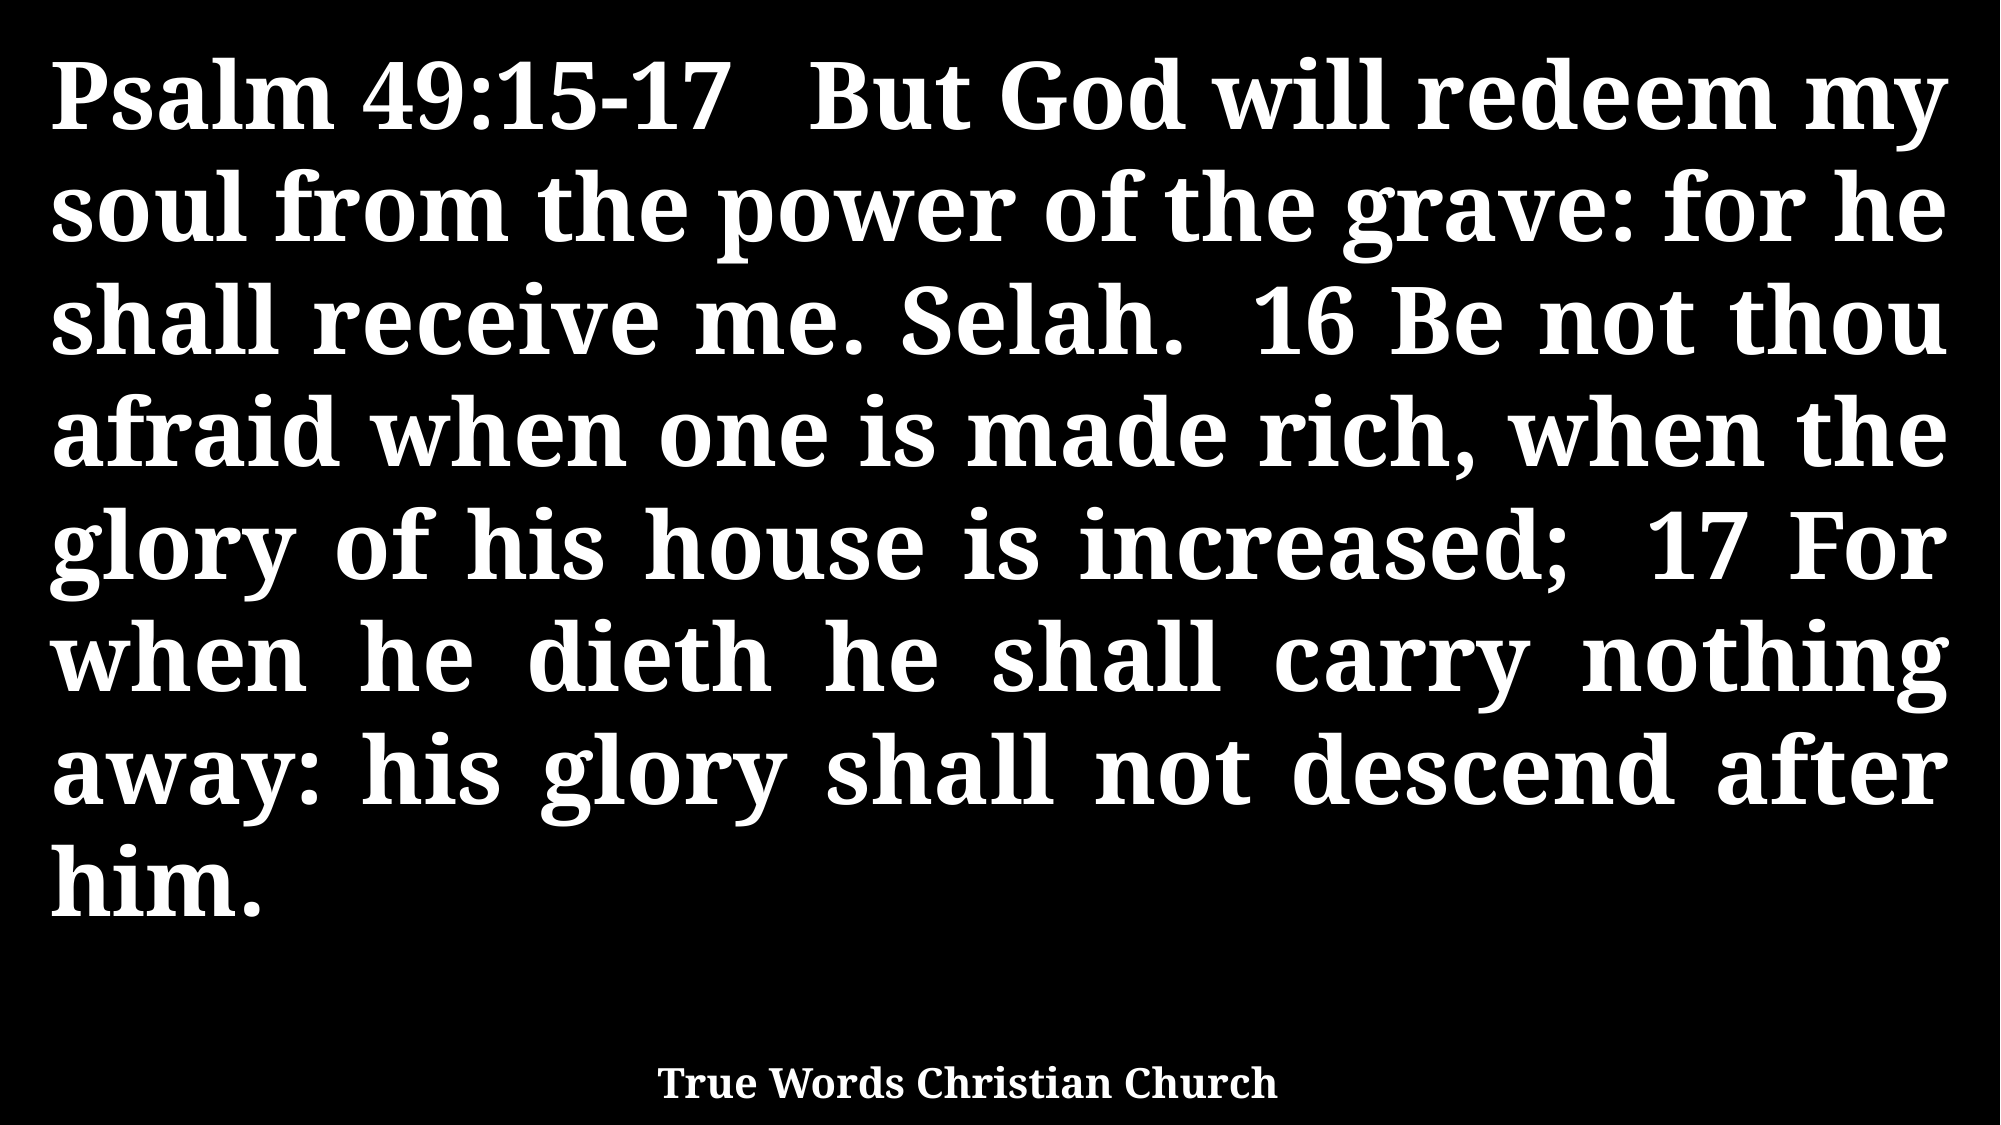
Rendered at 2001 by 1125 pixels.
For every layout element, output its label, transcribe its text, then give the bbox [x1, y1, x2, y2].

text_box True Words Christian Church [642, 1049, 1294, 1114]
text_box Psalm 49:15-17 But God will redeem my soul from the power of the grave: for he shall receive me. Selah. 16 Be not thou afraid when one is made rich, when the glory of his house is increased; 17 For when he dieth he shall carry nothing away: his glory shall not descend after him. [35, 28, 1965, 943]
